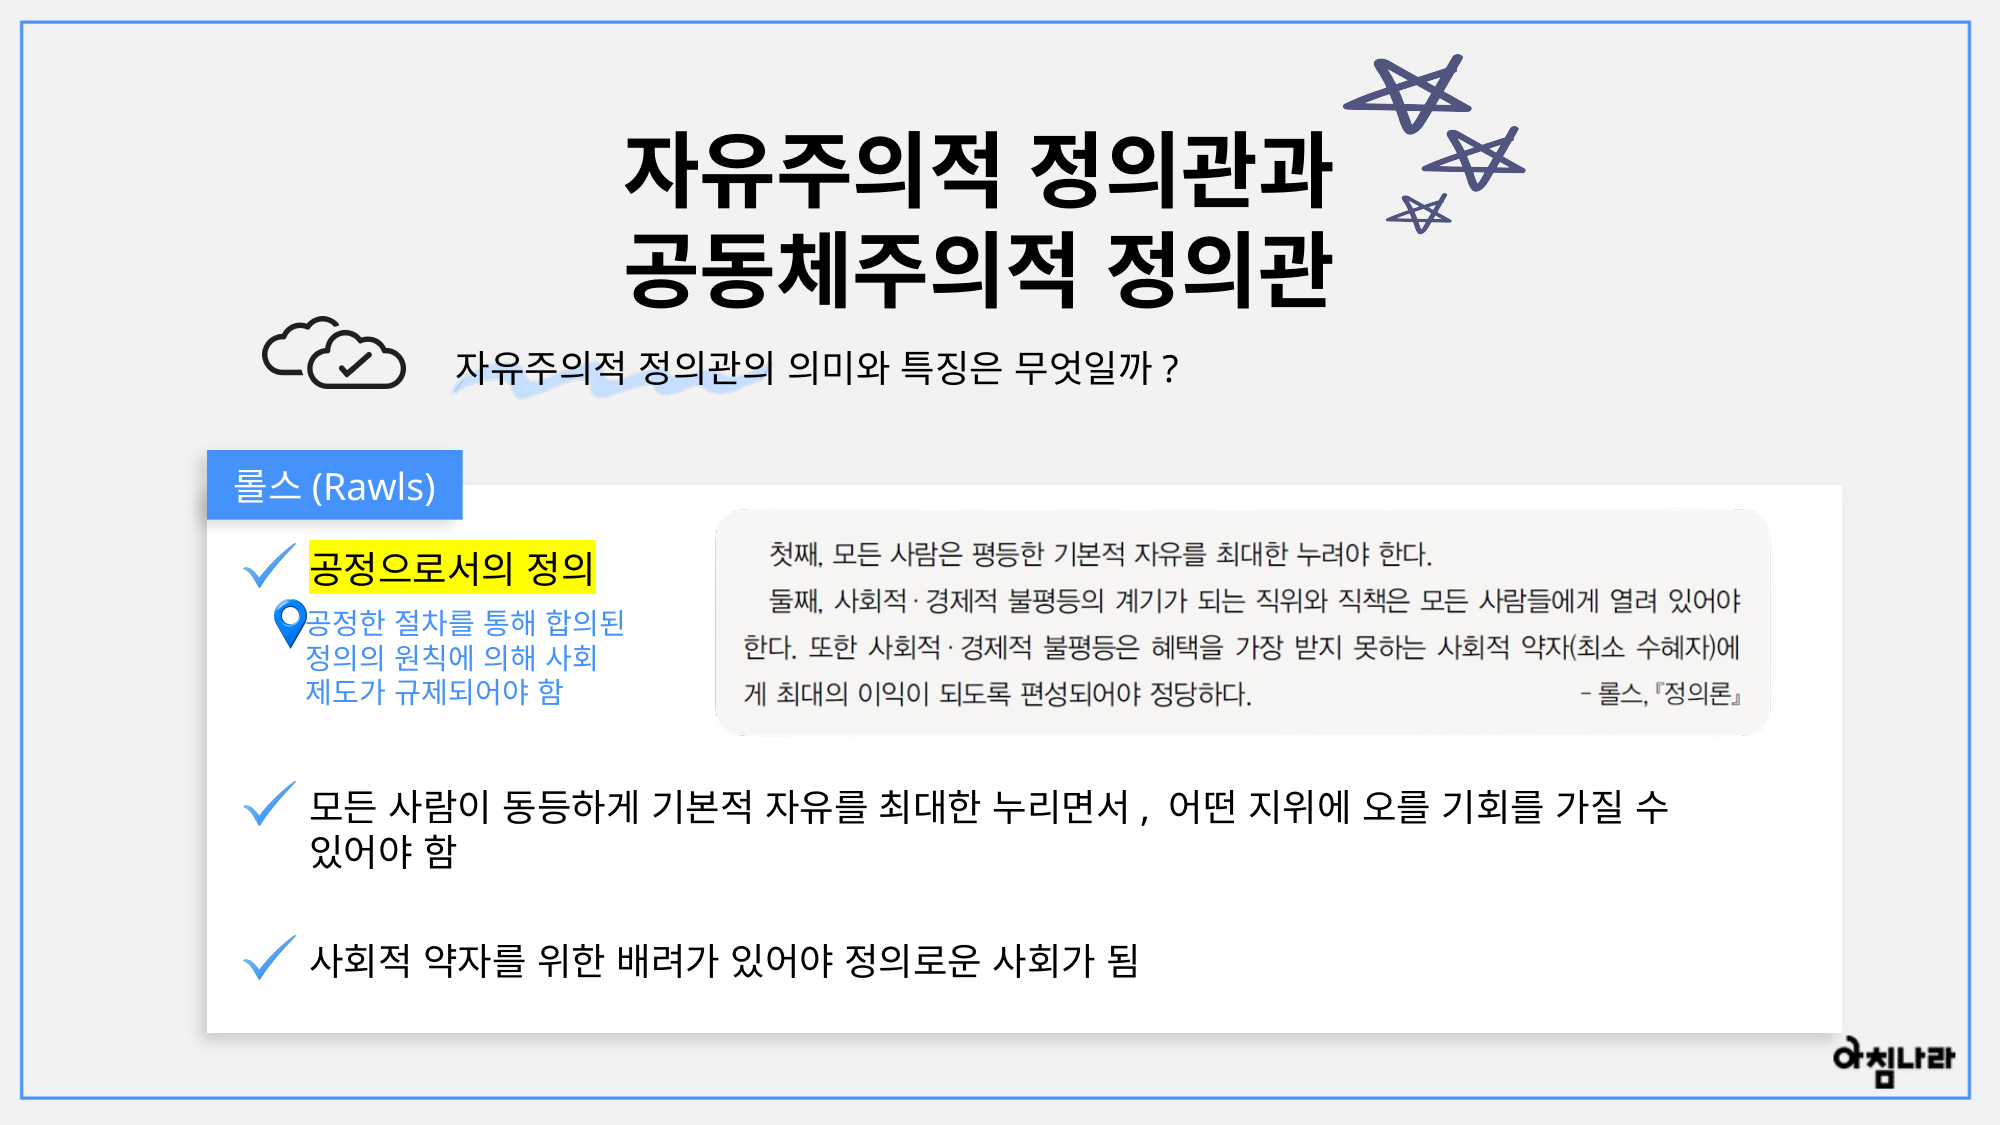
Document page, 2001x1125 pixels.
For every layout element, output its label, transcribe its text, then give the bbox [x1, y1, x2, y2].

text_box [242, 930, 1303, 992]
text_box 자유주의적 정의관의 의미와 특징은 무엇일까? [817, 337, 1640, 398]
text_box 자유주의적 정의관과 공동체주의적 정의관 [486, 111, 1472, 326]
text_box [206, 449, 1843, 1034]
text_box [273, 597, 702, 720]
picture [0, 0, 2001, 1125]
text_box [242, 537, 676, 600]
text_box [242, 775, 1771, 883]
